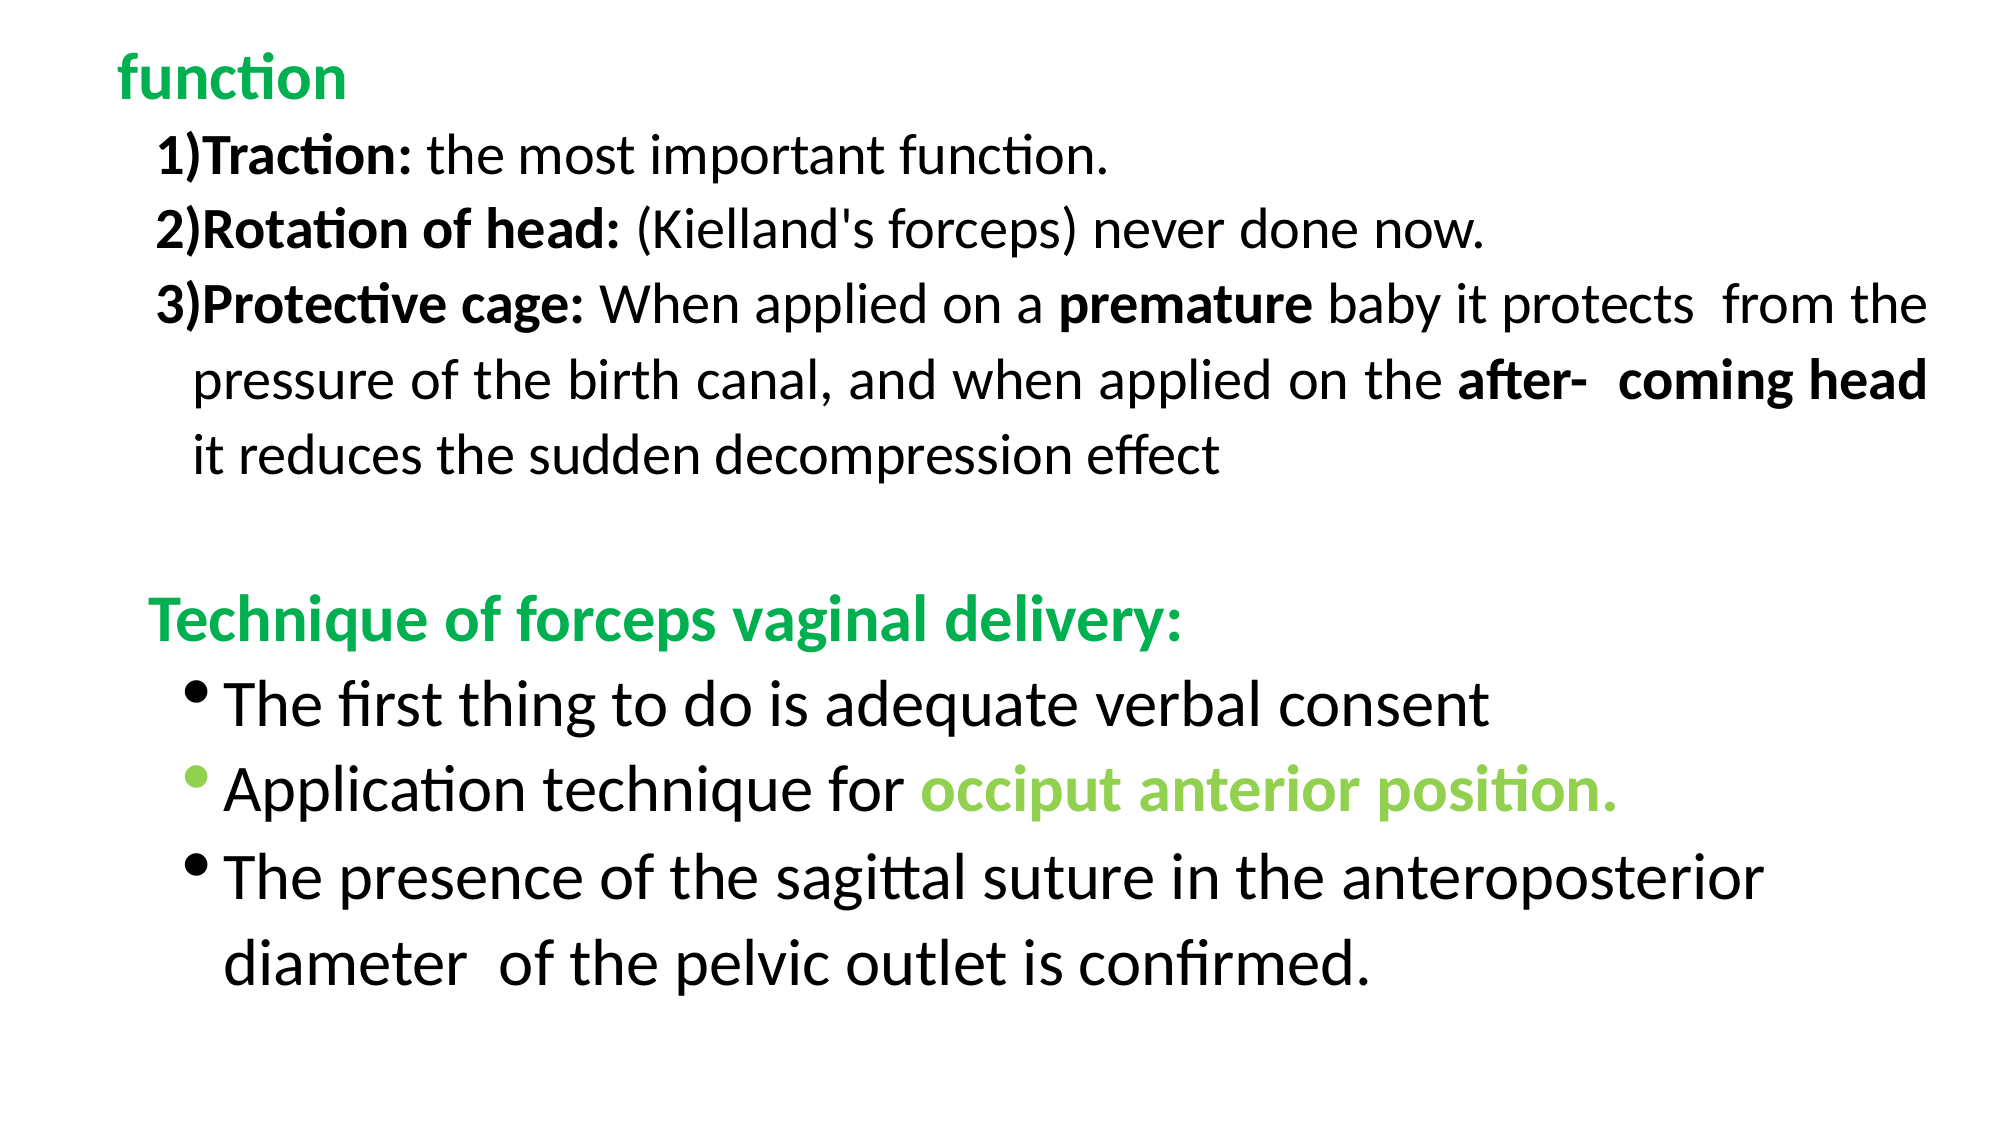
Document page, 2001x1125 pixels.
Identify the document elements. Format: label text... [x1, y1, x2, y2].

text_box Technique of forceps vaginal delivery: The first thing to do is adequate verbal consent Application technique for occiput anterior position. The presence of the sagittal suture in the anteroposterior diameter of the pelvic outlet is confirmed. [101, 567, 1866, 1007]
text_box function Traction: the most important function. Rotation of head: (Kielland's forceps) never done now. Protective cage: When applied on a premature baby it protects from the pressure of the birth canal, and when applied on the after- coming head it reduces the sudden decompression effect [115, 26, 1930, 487]
